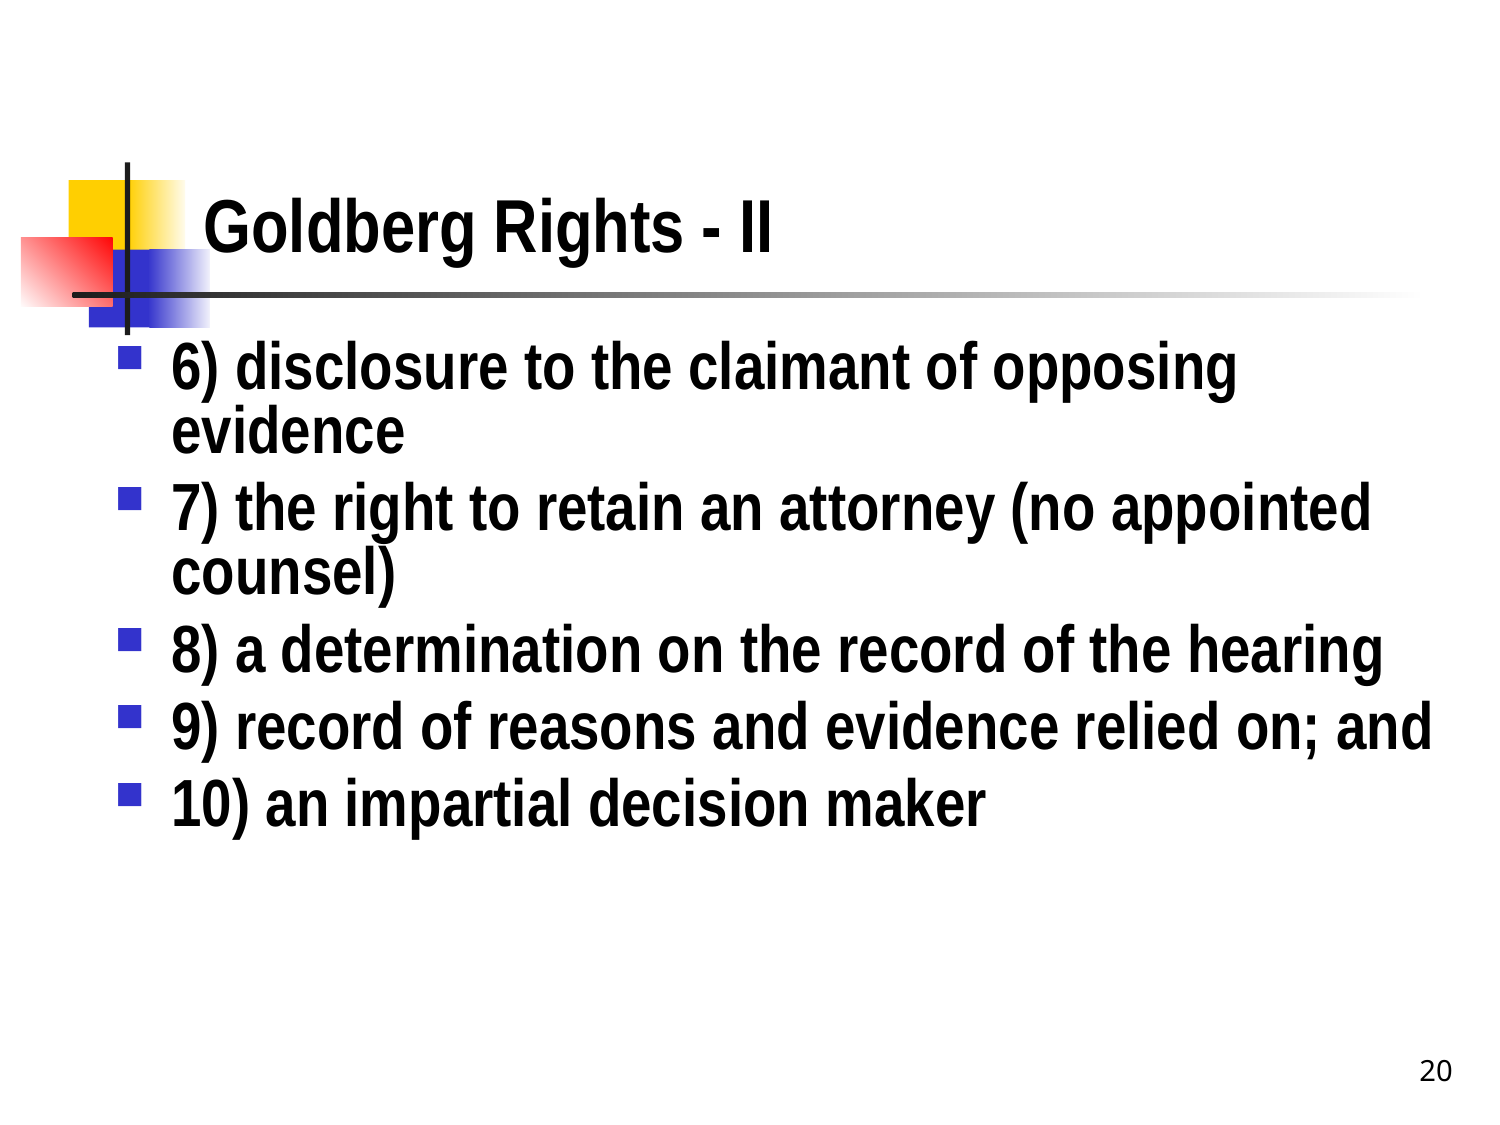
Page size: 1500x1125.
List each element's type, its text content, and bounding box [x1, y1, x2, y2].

slide_number 20 [1155, 1063, 1468, 1100]
title Goldberg Rights - II [188, 35, 1468, 275]
list 6) disclosure to the claimant of opposing evidence 7) the right to retain an attorney (no appointed counsel) 8) a determination on the record of the hearing 9) record of reasons and evidence relied on; and 10) an impartial decision maker [99, 331, 1469, 1063]
